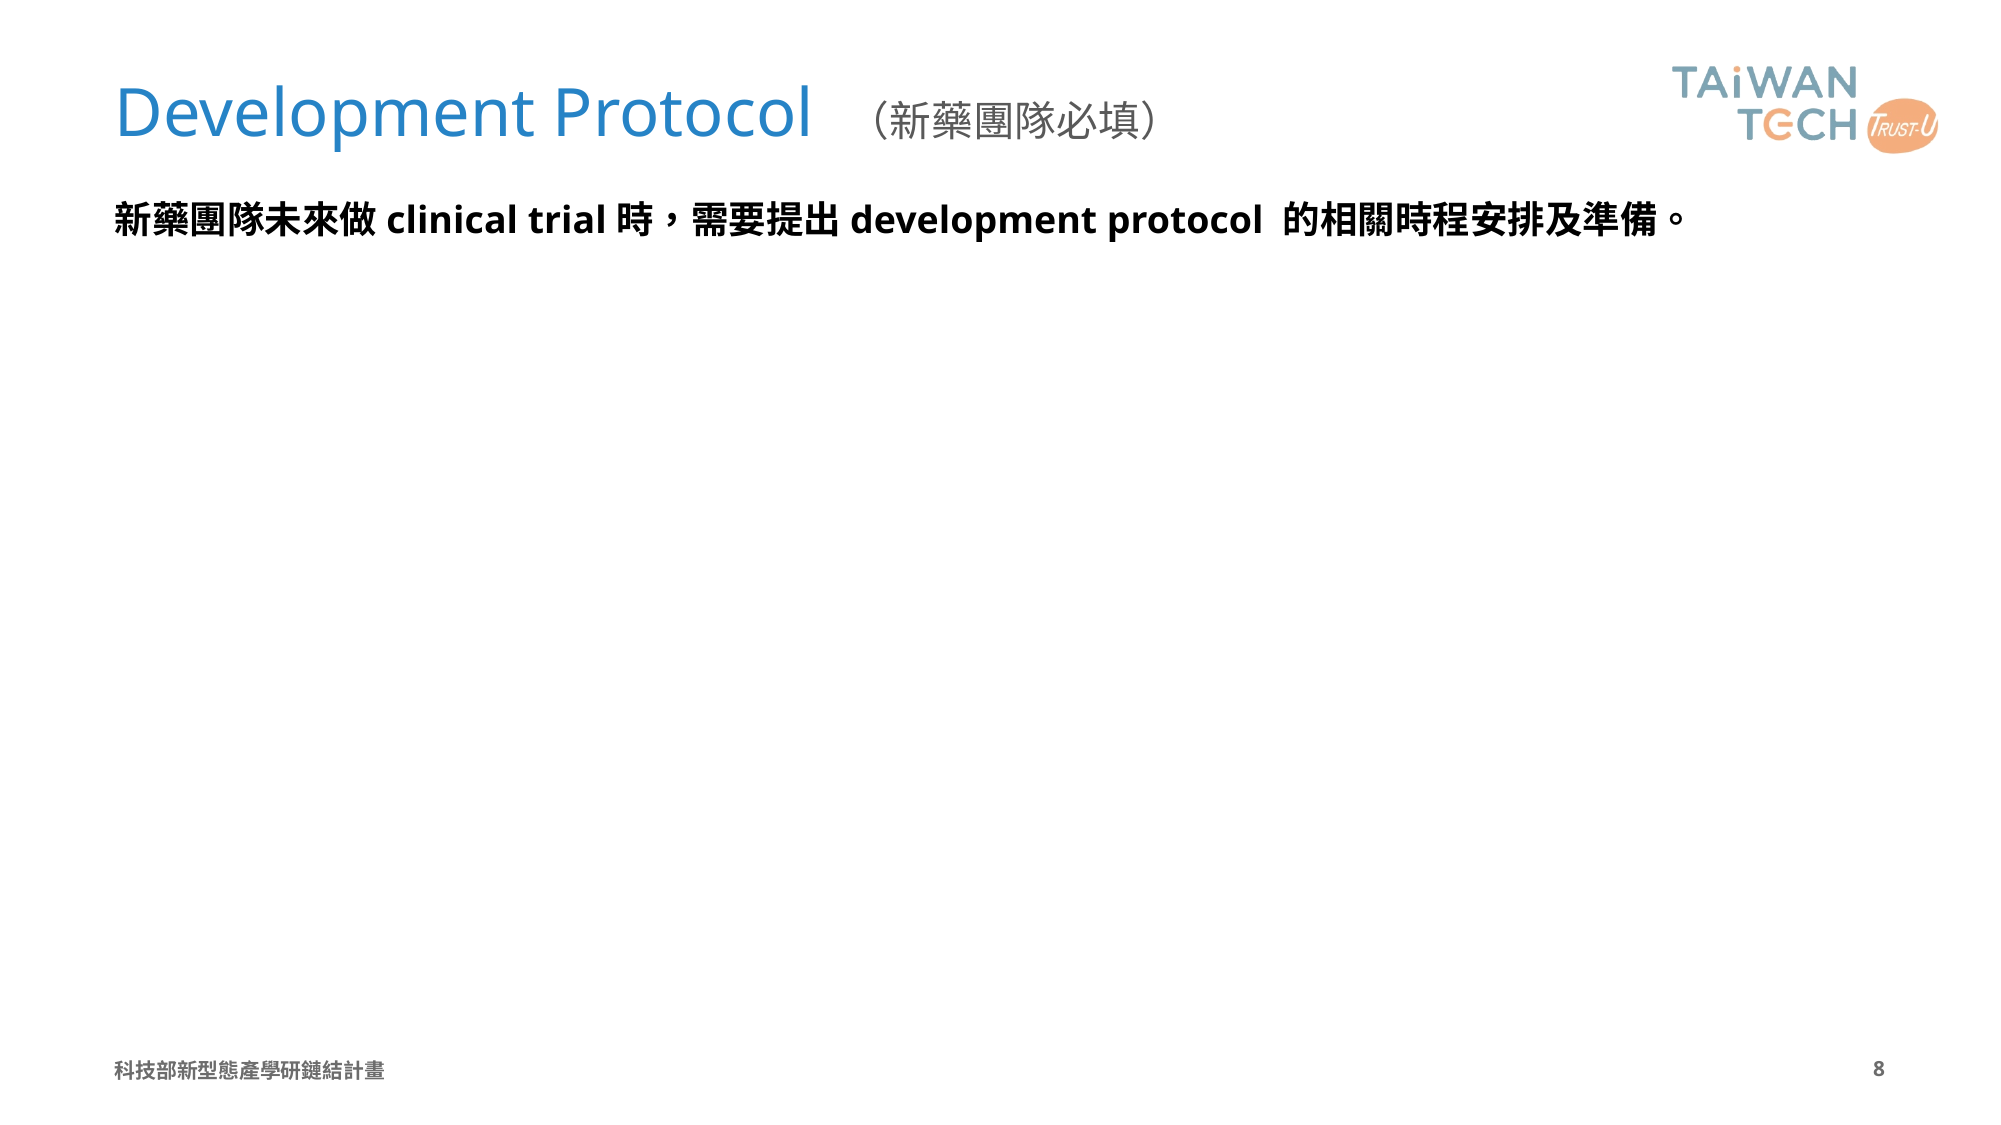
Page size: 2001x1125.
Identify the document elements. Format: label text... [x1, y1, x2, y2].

slide_number 7 [1433, 1040, 1900, 1101]
list 新藥團隊未來做clinical trial時，需要提出development protocol 的相關時程安排及準備。 [99, 188, 1900, 1024]
slide_number 科技部新型態產學研鏈結計畫 [99, 1040, 567, 1101]
title Development Protocol （新藥團隊必填） [99, 45, 1900, 174]
